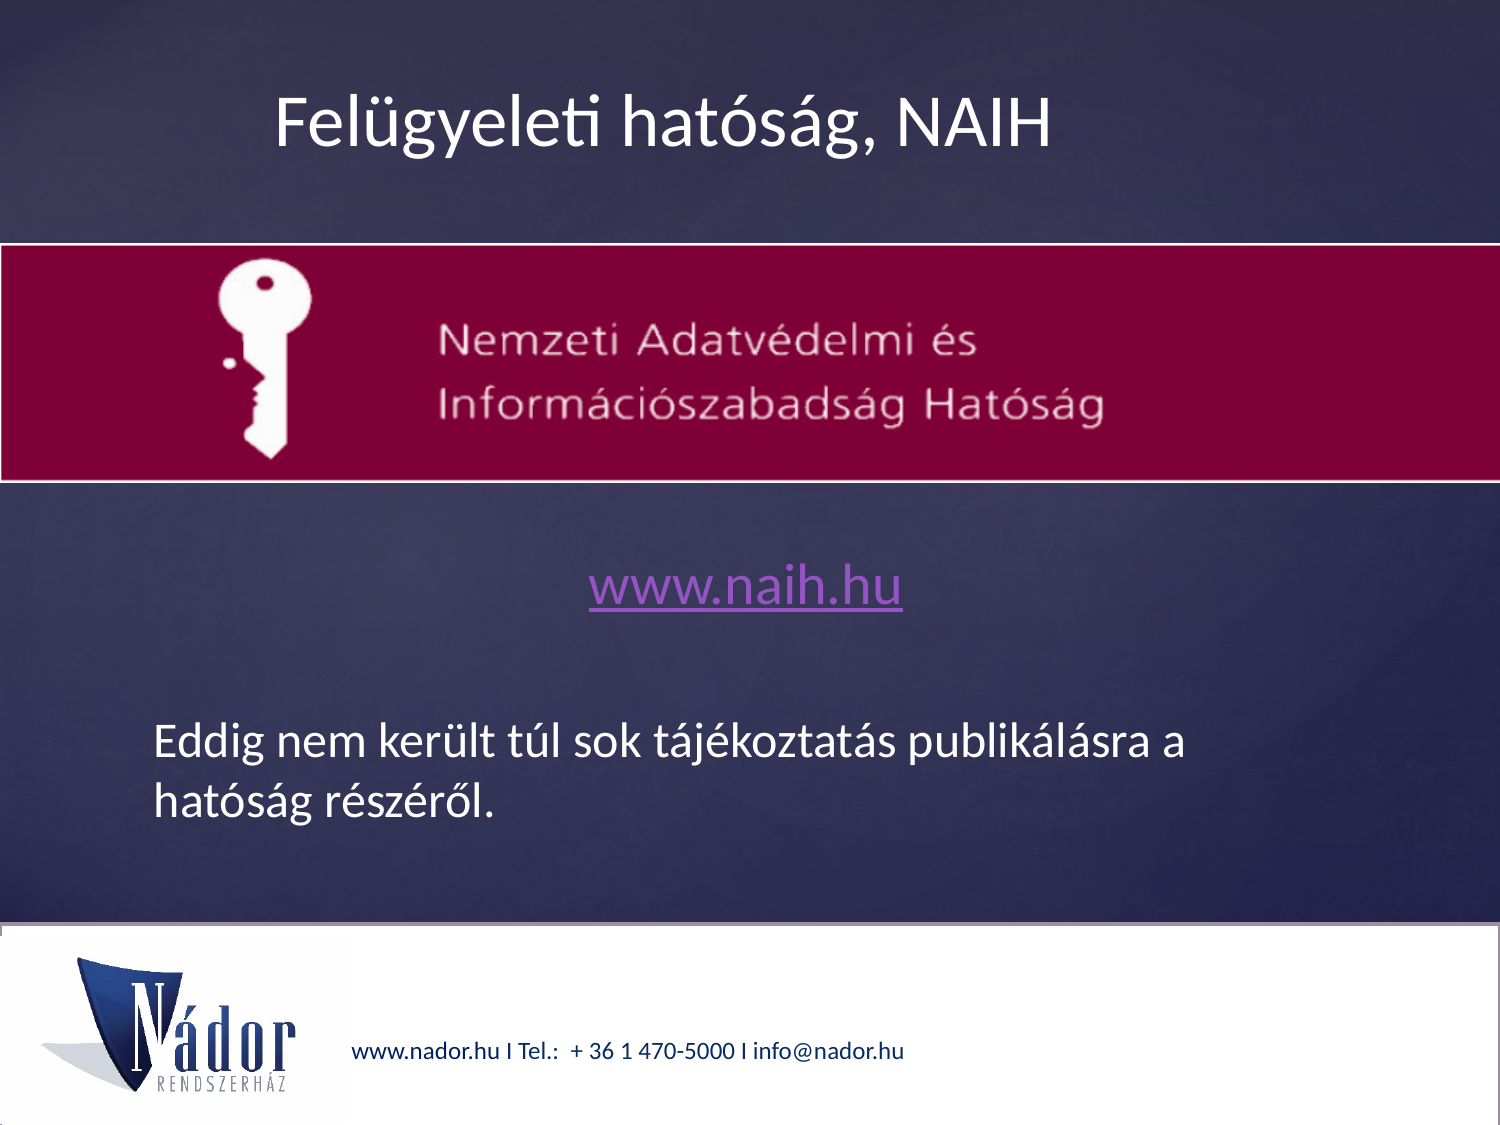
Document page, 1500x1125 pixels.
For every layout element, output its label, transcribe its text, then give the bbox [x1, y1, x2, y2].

title Felügyeleti hatóság, NAIH [259, 19, 1241, 170]
list www.naih.hu Eddig nem került túl sok tájékoztatás publikálásra a hatóság részéről. [135, 498, 1353, 922]
picture [0, 935, 349, 1125]
text_box [0, 922, 1500, 1125]
picture [0, 243, 1500, 484]
text_box www.nador.hu I Tel.: + 36 1 470-5000 I info@nador.hu [357, 1027, 1317, 1073]
